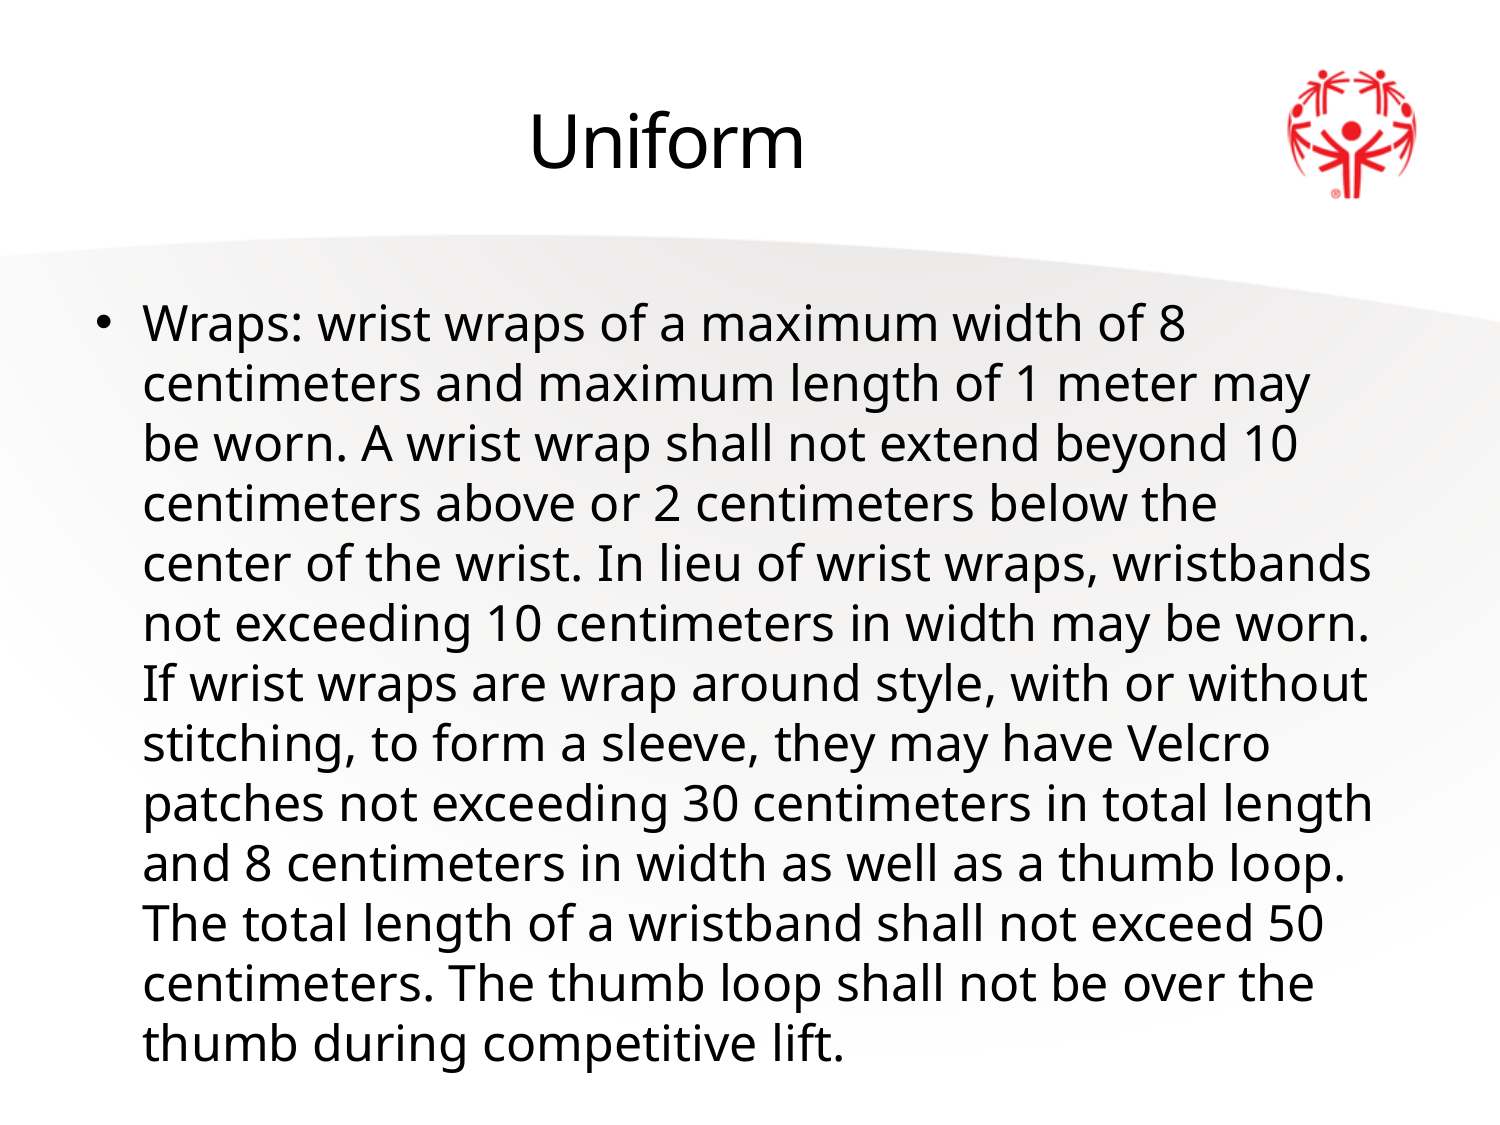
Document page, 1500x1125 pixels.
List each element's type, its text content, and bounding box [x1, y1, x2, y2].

title Uniform [89, 60, 1247, 232]
picture [0, 0, 1500, 1125]
list Wraps: wrist wraps of a maximum width of 8 centimeters and maximum length of 1 meter may be worn. A wrist wrap shall not extend beyond 10 centimeters above or 2 centimeters below the center of the wrist. In lieu of wrist wraps, wristbands not exceeding 10 centimeters in width may be worn. If wrist wraps are wrap around style, with or without stitching, to form a sleeve, they may have Velcro patches not exceeding 30 centimeters in total length and 8 centimeters in width as well as a thumb loop. The total length of a wristband shall not exceed 50 centimeters. The thumb loop shall not be over the thumb during competitive lift. [89, 285, 1388, 1018]
